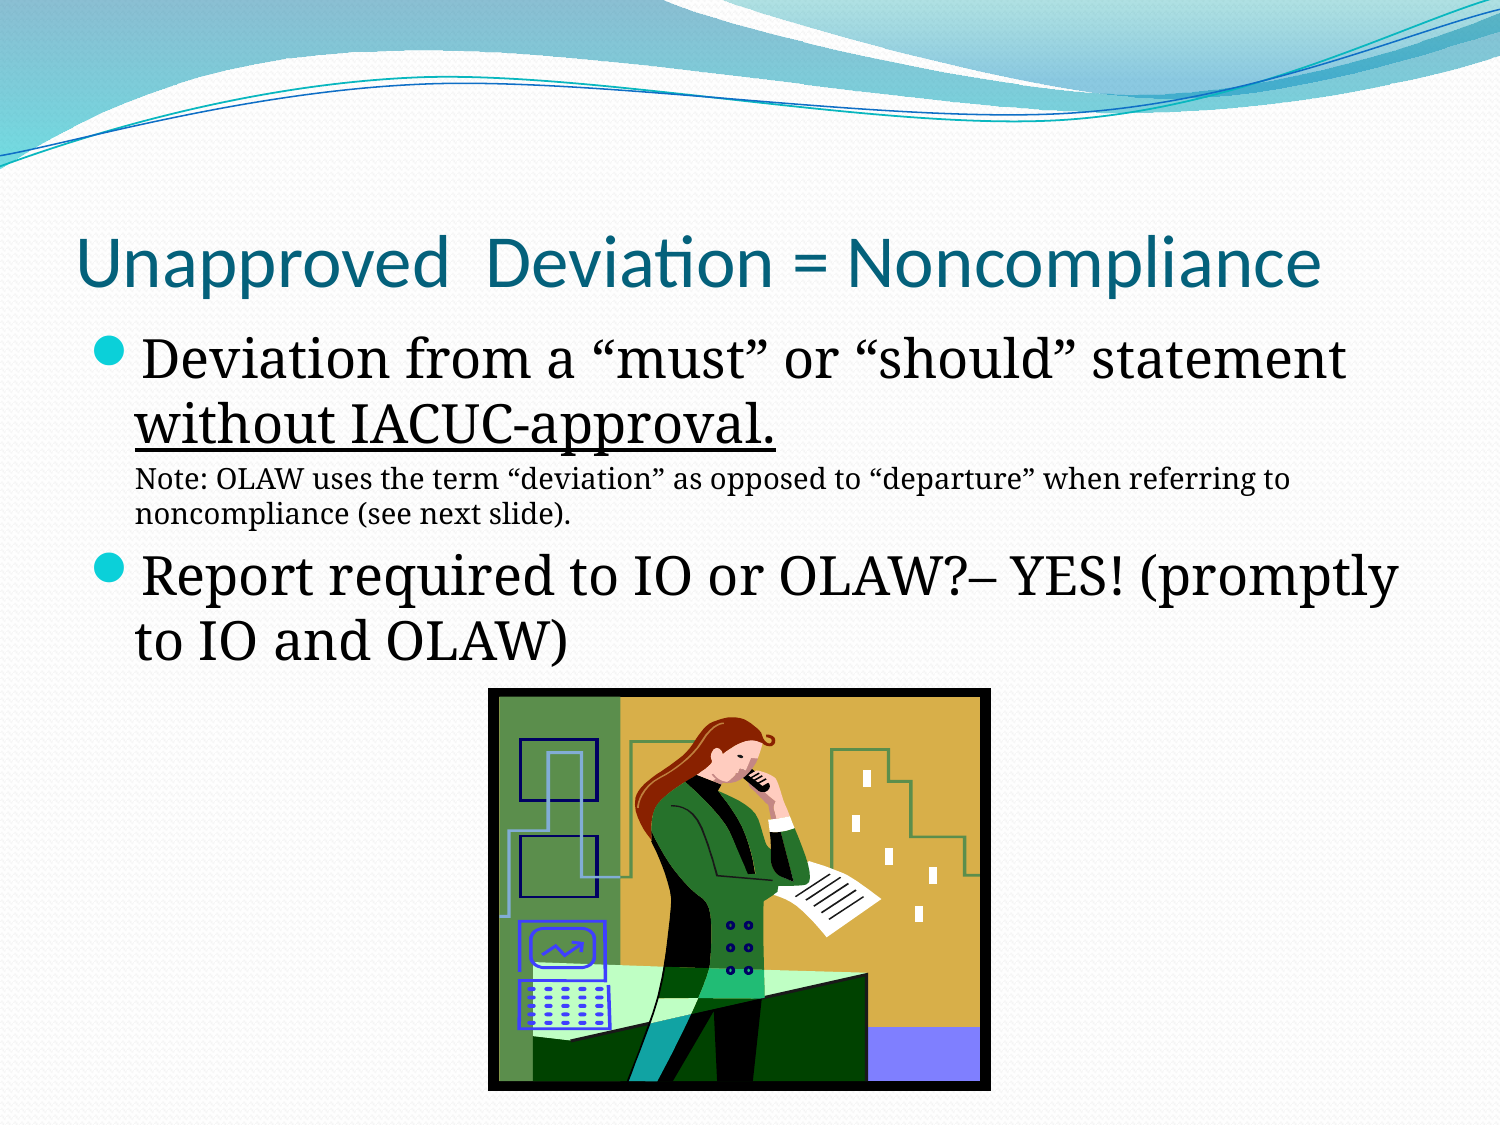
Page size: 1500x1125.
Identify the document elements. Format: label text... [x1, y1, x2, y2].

picture [487, 687, 992, 1091]
list Deviation from a “must” or “should” statement without IACUC-approval. Note: OLAW uses the term “deviation” as opposed to “departure” when referring to noncompliance (see next slide). Report required to IO or OLAW?– YES! (promptly to IO and OLAW) [75, 317, 1425, 1038]
title Unapproved Deviation = Noncompliance [75, 115, 1425, 303]
